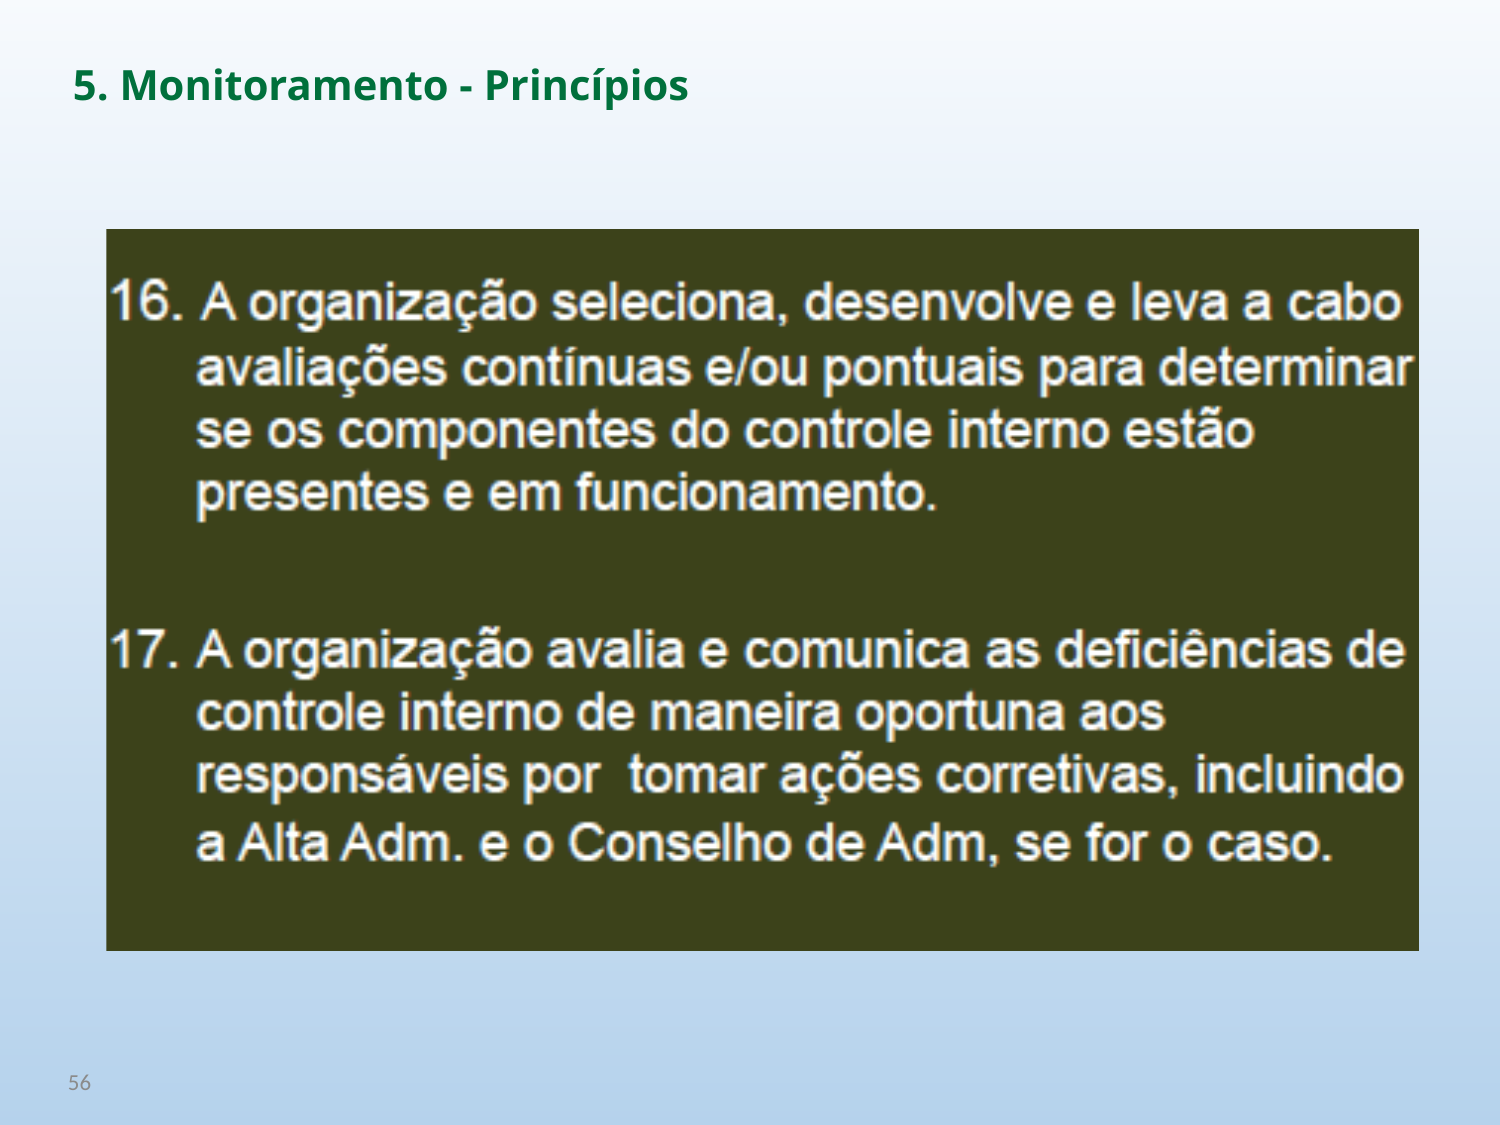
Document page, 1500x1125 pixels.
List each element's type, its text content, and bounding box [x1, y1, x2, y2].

picture [106, 229, 1419, 951]
text_box 5. Monitoramento - Princípios [58, 51, 1130, 116]
slide_number 56 [31, 1062, 107, 1101]
